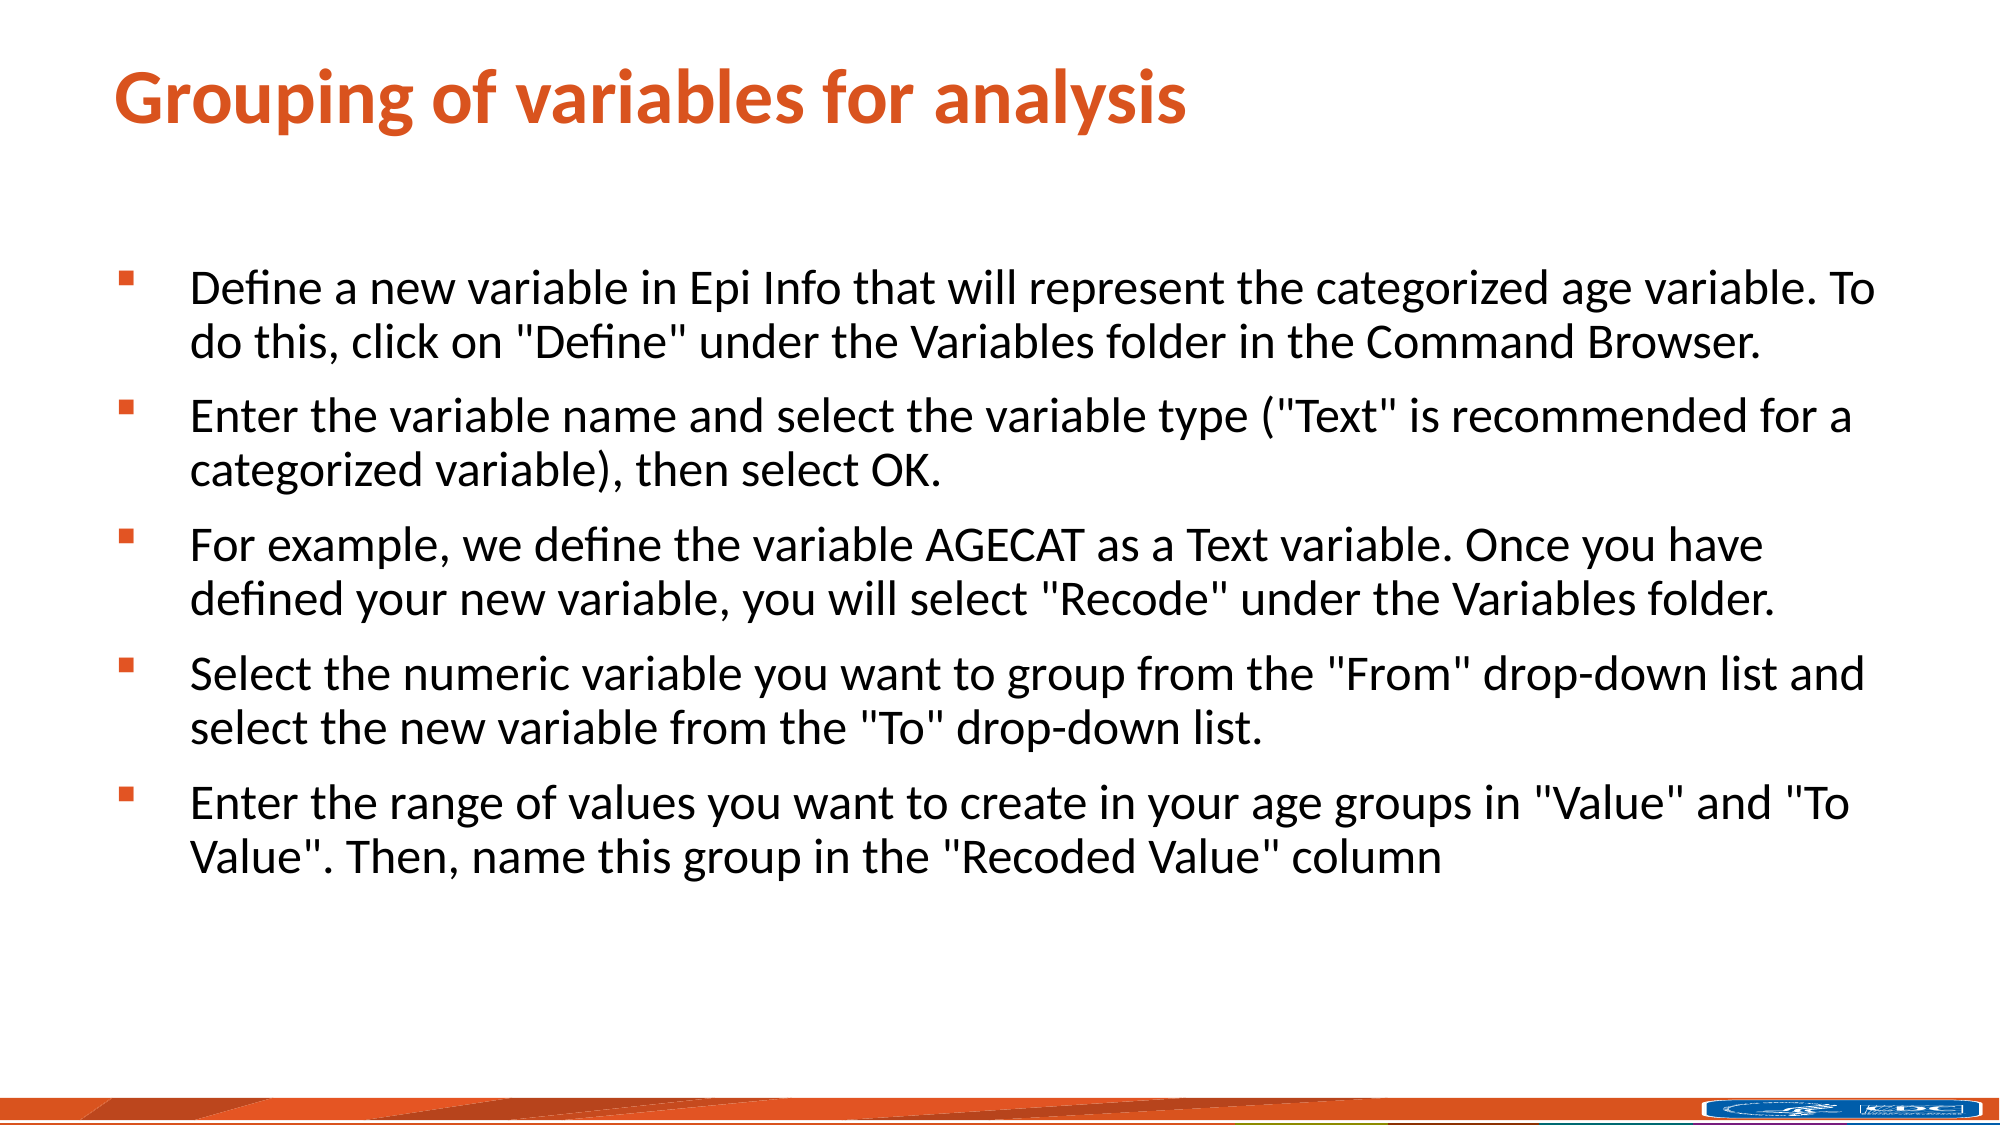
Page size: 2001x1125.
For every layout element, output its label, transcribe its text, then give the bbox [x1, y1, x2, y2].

list Define a new variable in Epi Info that will represent the categorized age variable. To do this, click on "Define" under the Variables folder in the Command Browser. Enter the variable name and select the variable type ("Text" is recommended for a categorized variable), then select OK. For example, we define the variable AGECAT as a Text variable. Once you have defined your new variable, you will select "Recode" under the Variables folder. Select the numeric variable you want to group from the "From" drop-down list and select the new variable from the "To" drop-down list. Enter the range of values you want to create in your age groups in "Value" and "To Value". Then, name this group in the "Recoded Value" column [99, 253, 1900, 985]
title Grouping of variables for analysis [99, 45, 1900, 233]
